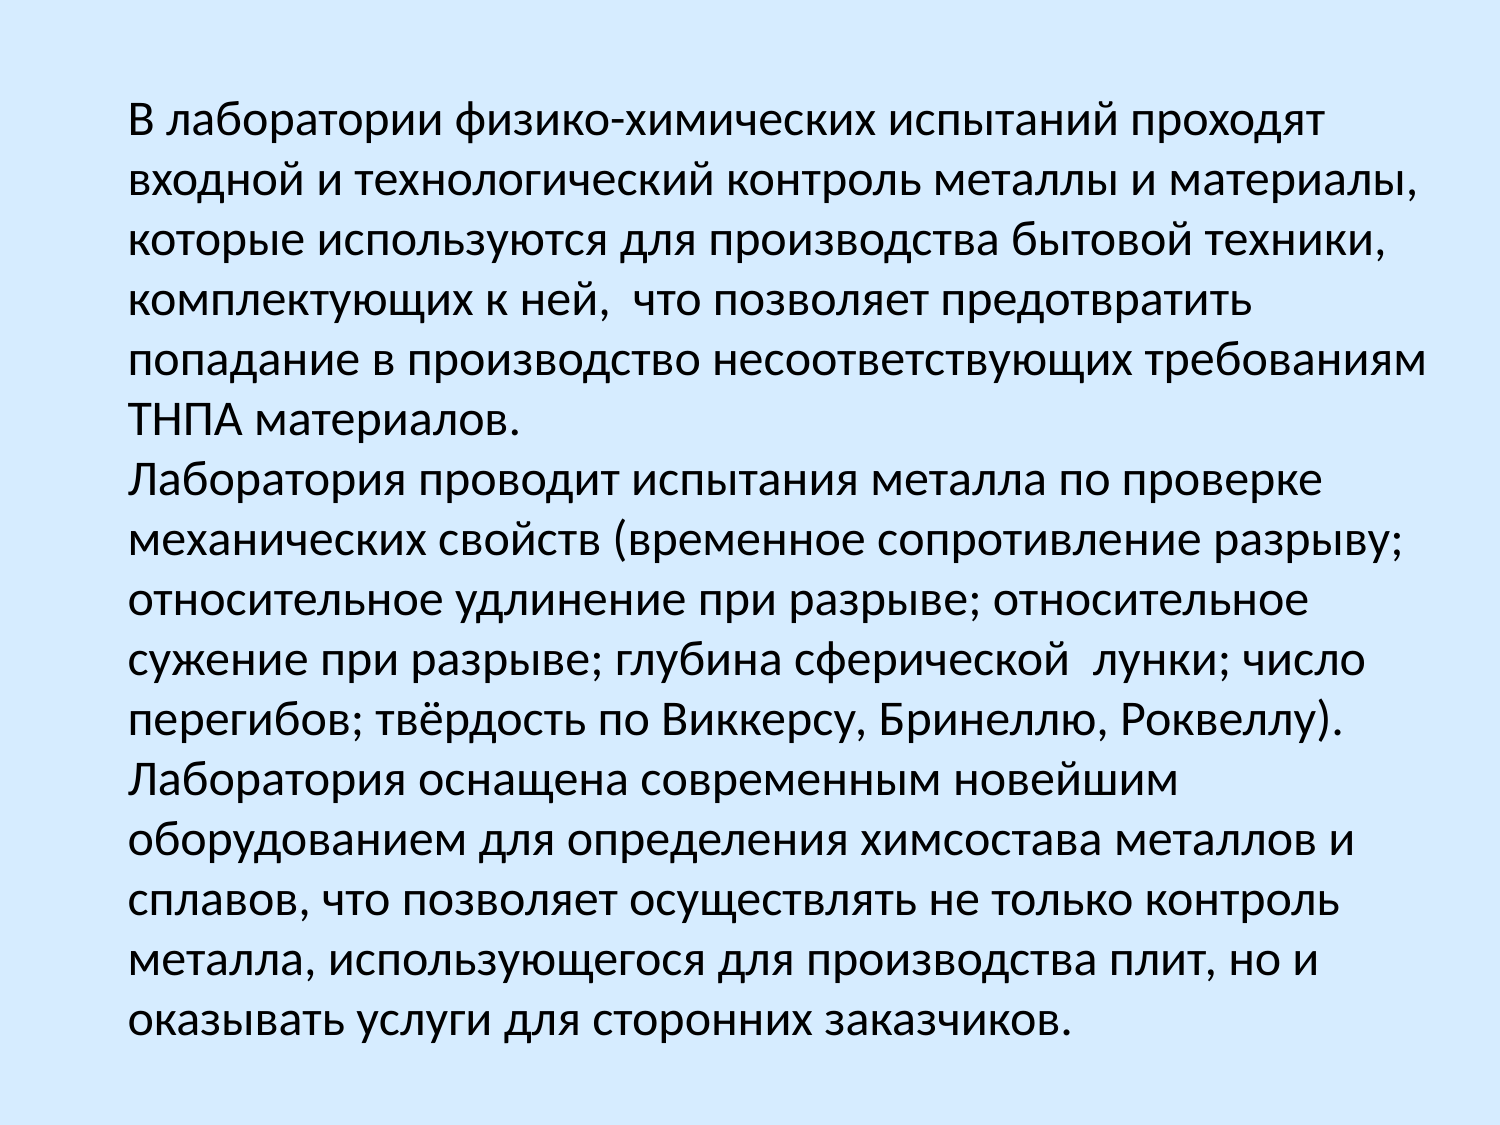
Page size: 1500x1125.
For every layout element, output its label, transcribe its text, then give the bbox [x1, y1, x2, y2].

text_box В лаборатории физико-химических испытаний проходят входной и технологический контроль металлы и материалы, которые используются для производства бытовой техники, комплектующих к ней, что позволяет предотвратить попадание в производство несоответствующих требованиям ТНПА материалов. Лаборатория проводит испытания металла по проверке механических свойств (временное сопротивление разрыву; относительное удлинение при разрыве; относительное сужение при разрыве; глубина сферической лунки; число перегибов; твёрдость по Виккерсу, Бринеллю, Роквеллу). Лаборатория оснащена современным новейшим оборудованием для определения химсостава металлов и сплавов, что позволяет осуществлять не только контроль металла, использующегося для производства плит, но и оказывать услуги для сторонних заказчиков. [112, 78, 1495, 1053]
